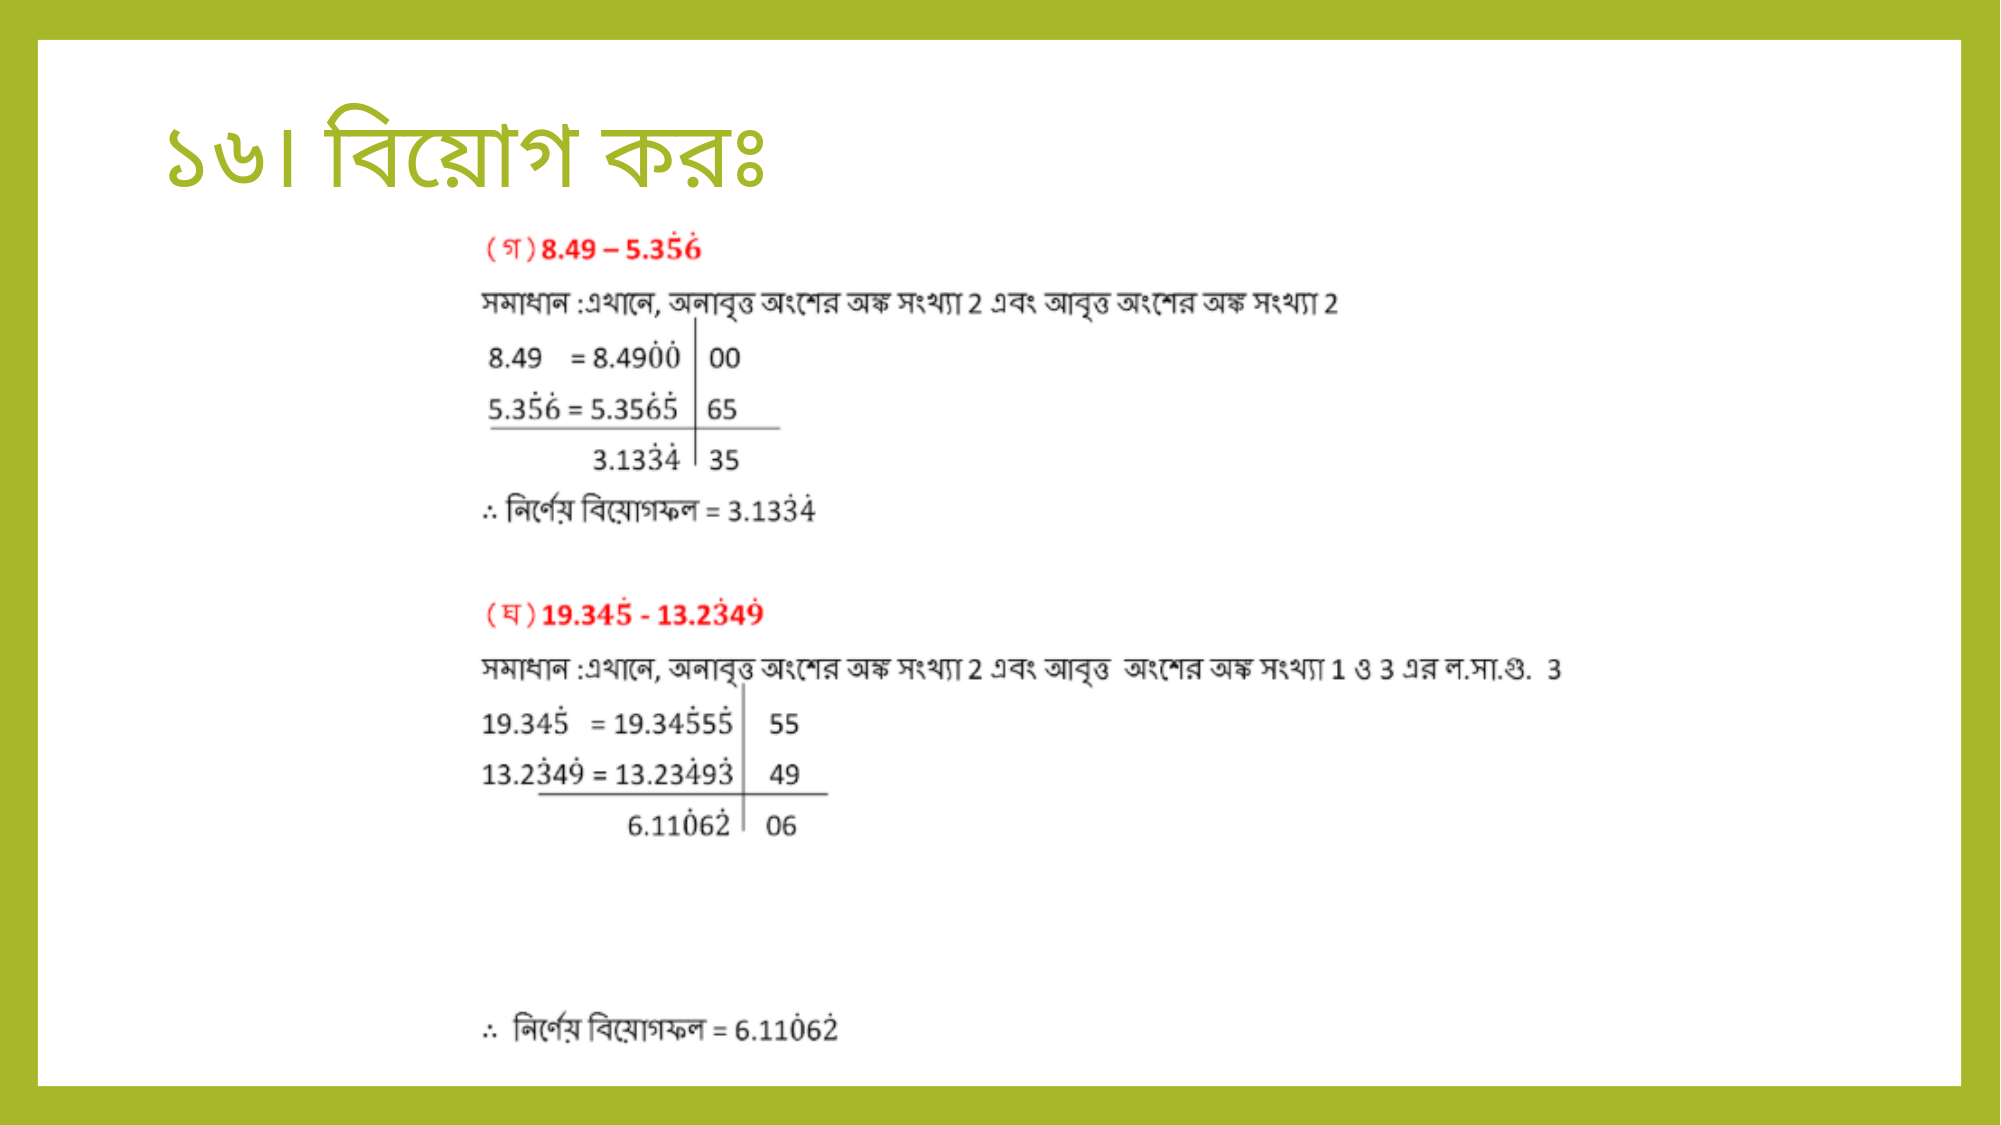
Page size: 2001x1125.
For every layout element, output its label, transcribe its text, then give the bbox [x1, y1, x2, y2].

title ১৬। বিয়োগ করঃ [143, 46, 1764, 269]
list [442, 206, 1690, 1072]
